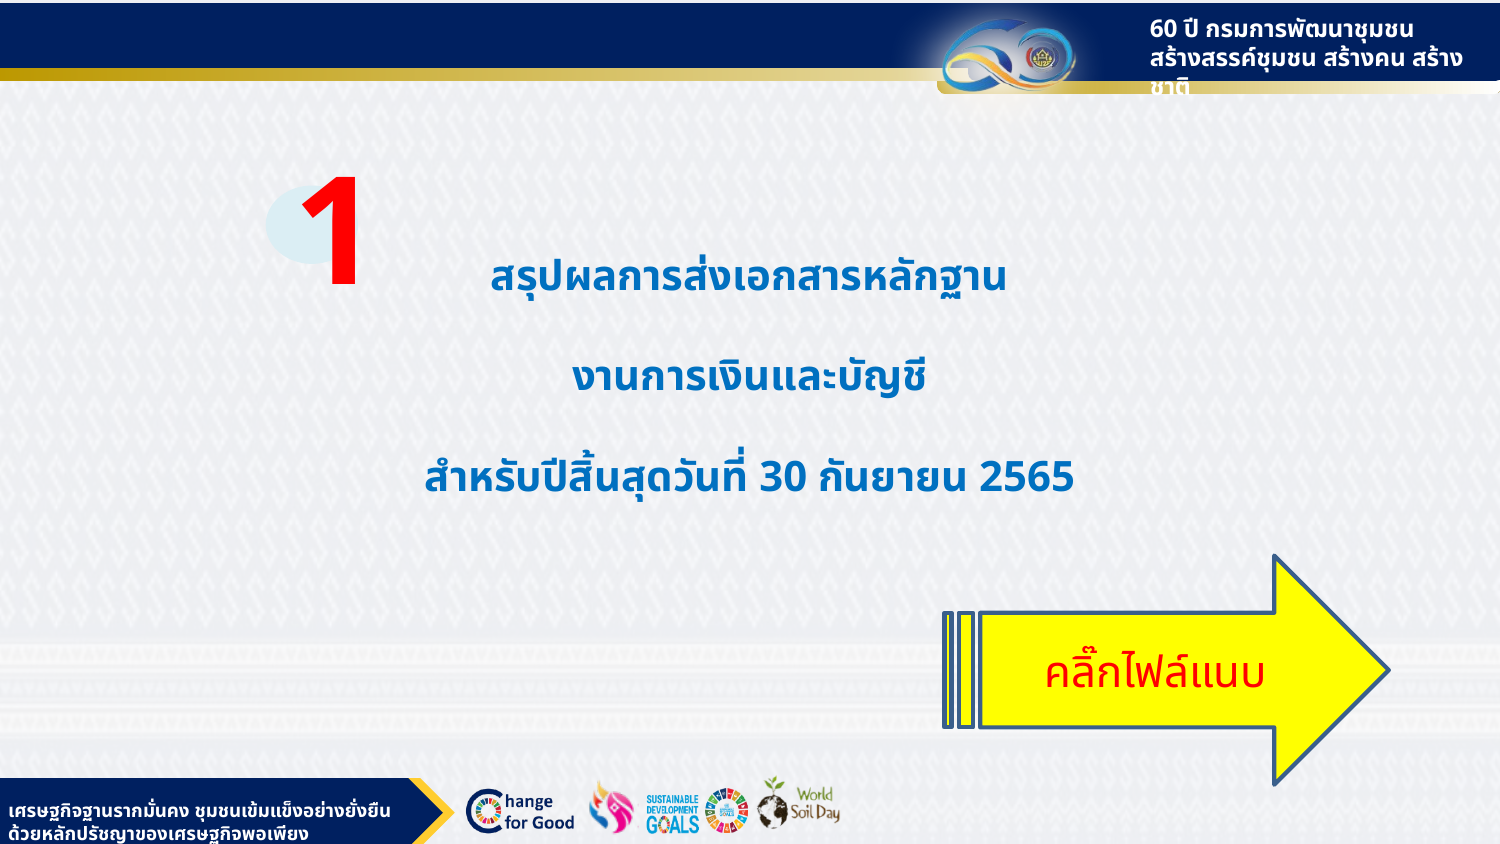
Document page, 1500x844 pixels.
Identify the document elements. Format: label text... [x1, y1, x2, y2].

title สรุปผลการส่งเอกสารหลักฐาน งานการเงินและบัญชี สำหรับปีสิ้นสุดวันที่ 30 กันยายน 2565 [0, 181, 1500, 844]
text_box 1 [263, 183, 361, 266]
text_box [0, 0, 1500, 175]
text_box คลิ๊กไฟล์แนบ [957, 611, 975, 729]
text_box คลิ๊กไฟล์แนบ [942, 611, 954, 729]
text_box คลิ๊กไฟล์แนบ [978, 553, 1391, 787]
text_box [0, 772, 846, 844]
